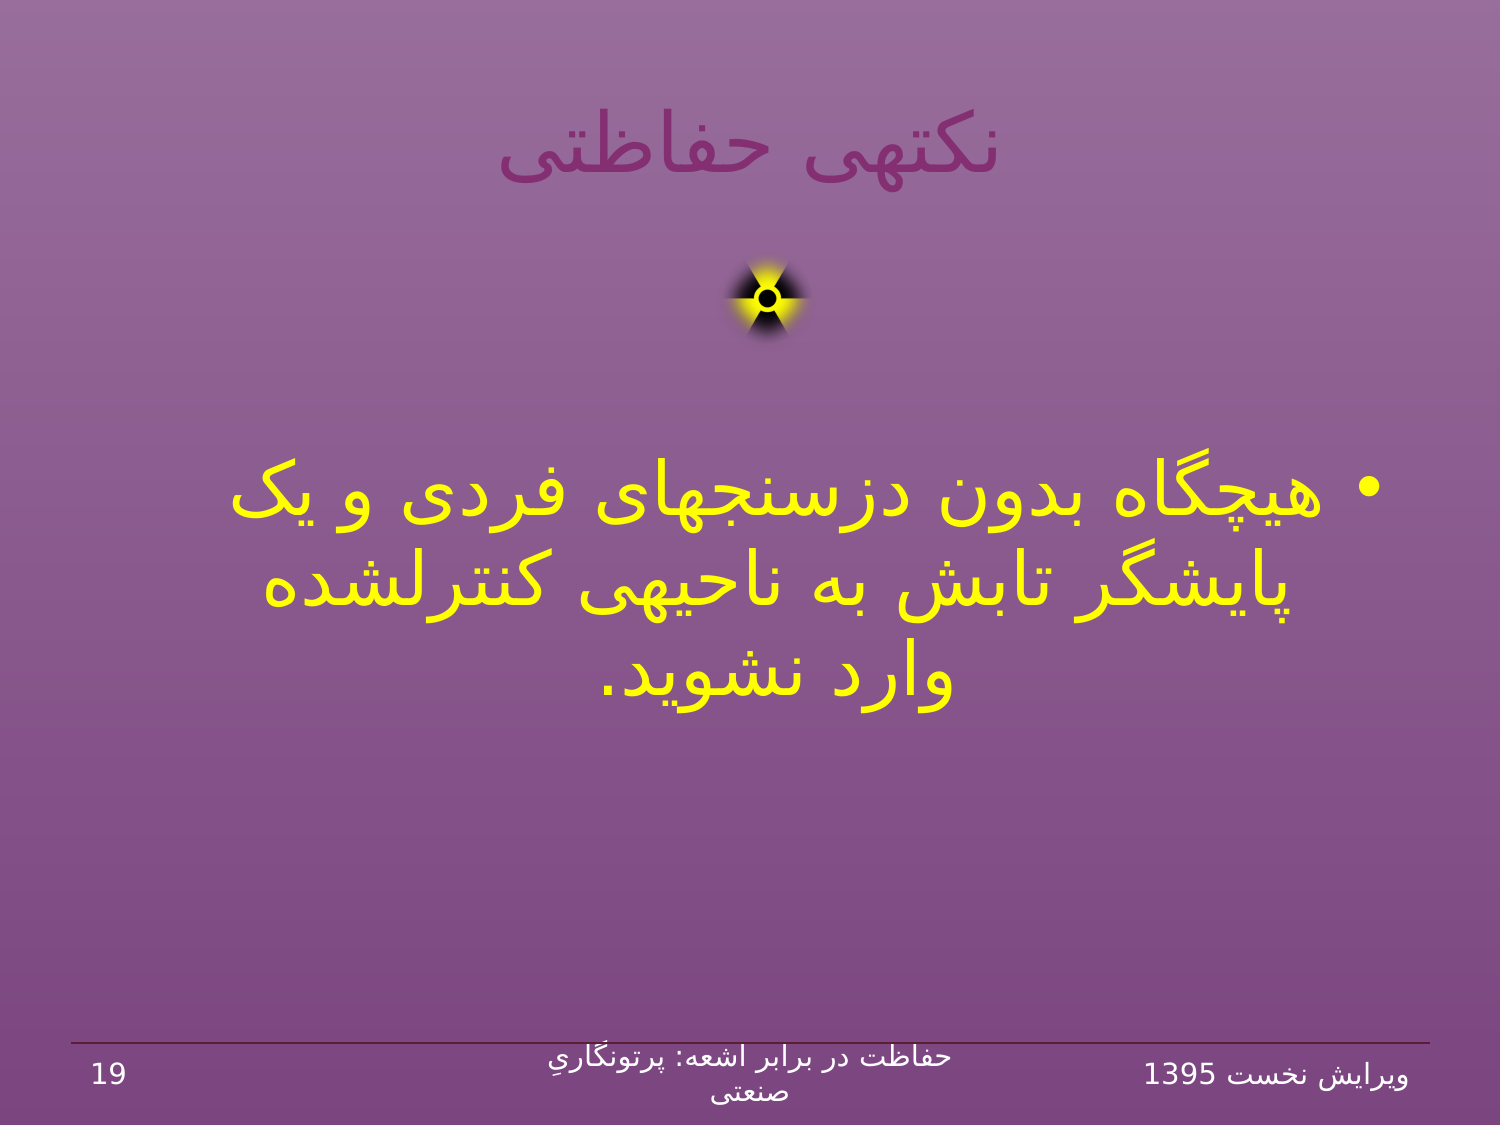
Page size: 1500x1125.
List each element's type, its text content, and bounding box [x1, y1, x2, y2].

title نکته‏ی حفاظتی [75, 45, 1425, 233]
footer حفاظت در برابر اشعه: پرتونگاریِ صنعتی [512, 1051, 988, 1103]
picture [714, 245, 821, 352]
slide_number 19 [75, 1051, 425, 1103]
list هیچ‏گاه بدون دزسنج‏های فردی و یک پایش‏گر تابش به ناحیه‏ی کنترل‏شده وارد نشوید. [187, 233, 1424, 844]
slide_number ویرایش نخست 1395 [1074, 1051, 1425, 1103]
